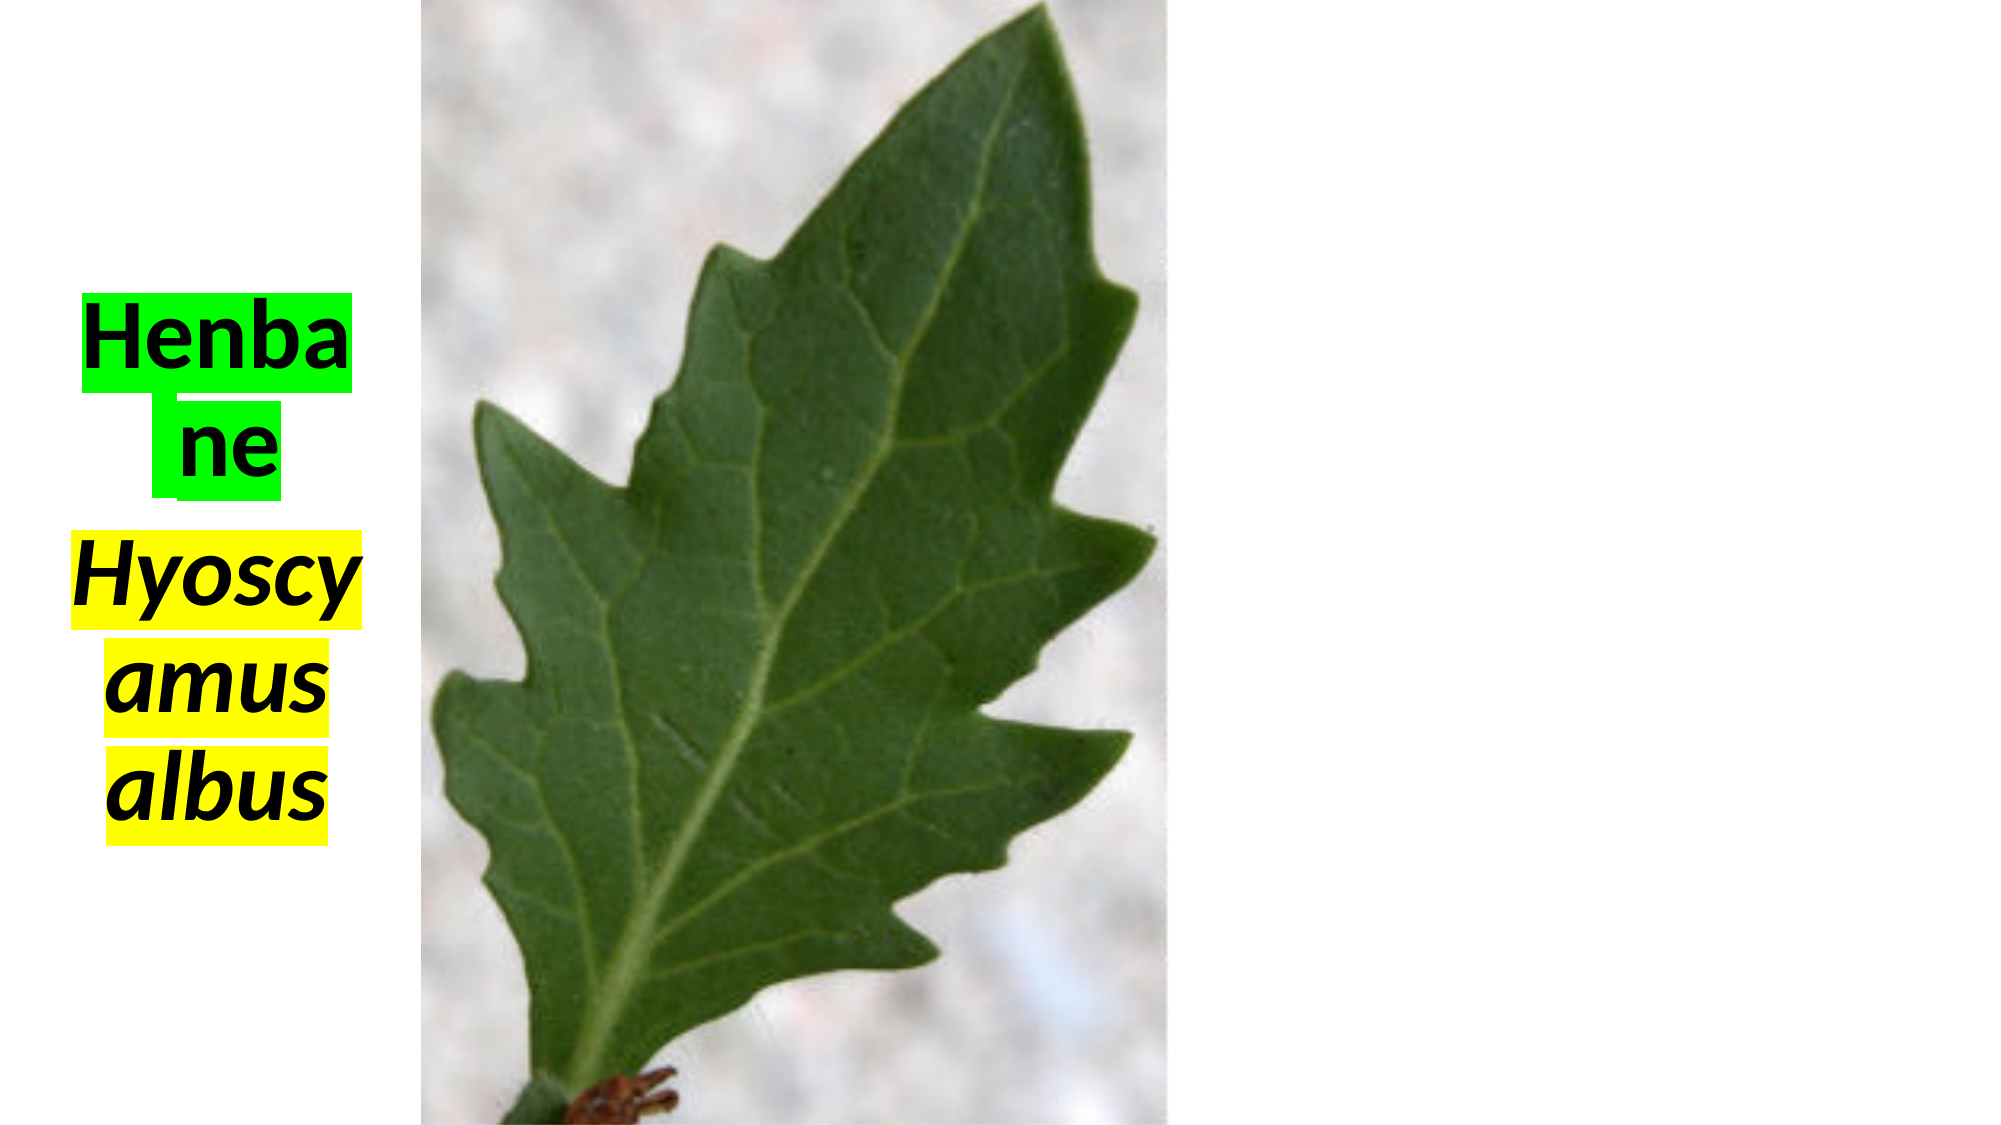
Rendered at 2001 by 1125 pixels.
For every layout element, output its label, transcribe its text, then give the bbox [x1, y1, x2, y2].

picture [420, 0, 1169, 1125]
list Henbane Hyoscyamus albus [60, 152, 373, 972]
